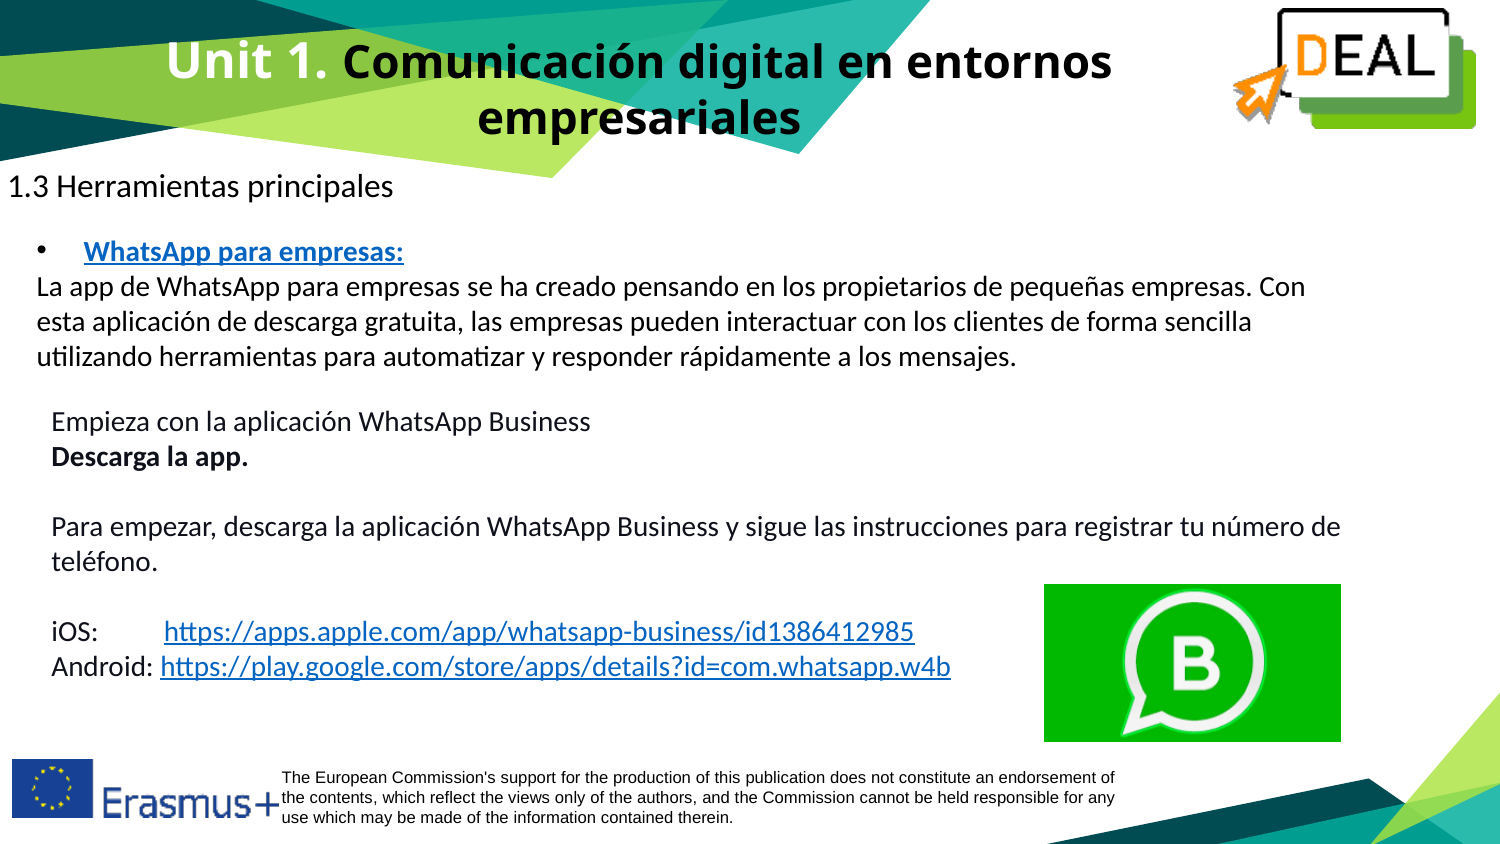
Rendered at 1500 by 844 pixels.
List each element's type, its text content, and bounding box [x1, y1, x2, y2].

text_box WhatsApp para empresas: La app de WhatsApp para empresas se ha creado pensando en los propietarios de pequeñas empresas. Con esta aplicación de descarga gratuita, las empresas pueden interactuar con los clientes de forma sencilla utilizando herramientas para automatizar y responder rápidamente a los mensajes. [21, 224, 1341, 415]
text_box Empieza con la aplicación WhatsApp Business Descarga la app. Para empezar, descarga la aplicación WhatsApp Business y sigue las instrucciones para registrar tu número de teléfono. iOS: https://apps.apple.com/app/whatsapp-business/id1386412985 Android: https://play.google.com/store/apps/details?id=com.whatsapp.w4b [36, 395, 1436, 690]
list 1.3 Herramientas principales [0, 148, 658, 217]
picture [1044, 583, 1342, 743]
picture [1232, 8, 1476, 129]
title Unit 1. Comunicación digital en entornos empresariales [4, 13, 1275, 104]
picture [12, 759, 279, 818]
